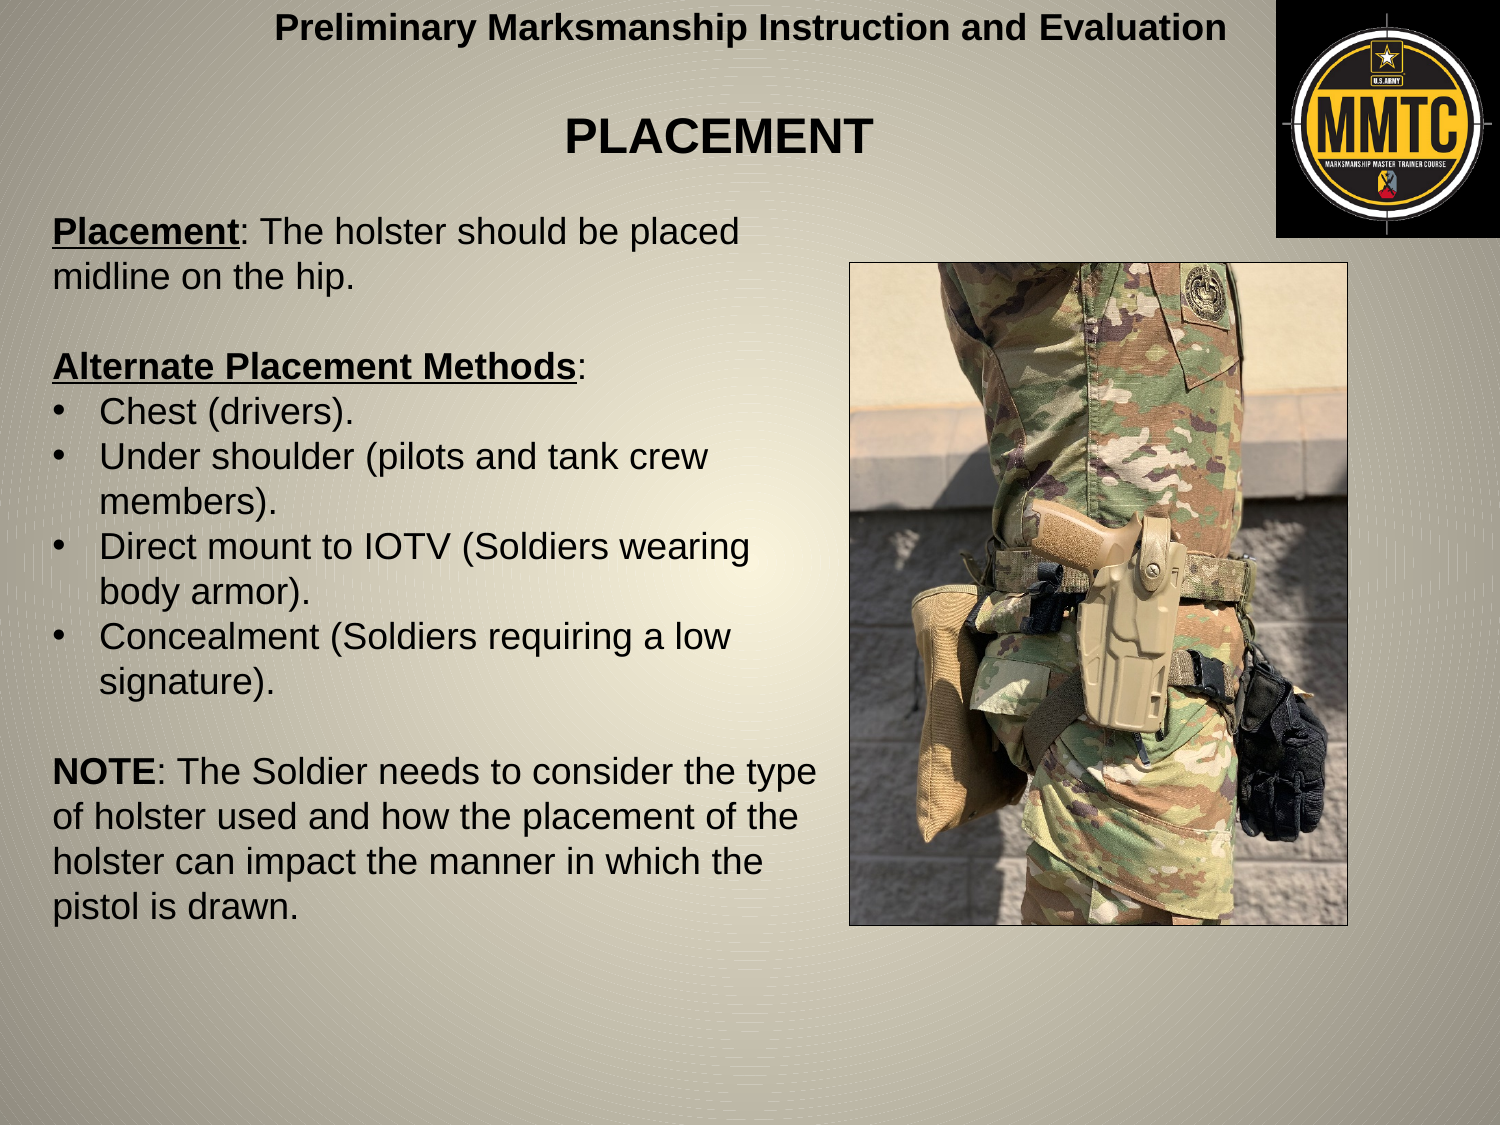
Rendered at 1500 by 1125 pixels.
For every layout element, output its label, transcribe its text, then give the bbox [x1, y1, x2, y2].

text_box PLACEMENT [0, 102, 1500, 164]
picture [1276, 164, 1500, 238]
picture [1276, 0, 1500, 102]
text_box Placement: The holster should be placed midline on the hip. Alternate Placement Methods: Chest (drivers). Under shoulder (pilots and tank crew members). Direct mount to IOTV (Soldiers wearing body armor). Concealment (Soldiers requiring a low signature). NOTE: The Soldier needs to consider the type of holster used and how the placement of the holster can impact the manner in which the pistol is drawn. [37, 199, 850, 980]
picture [849, 261, 1348, 926]
